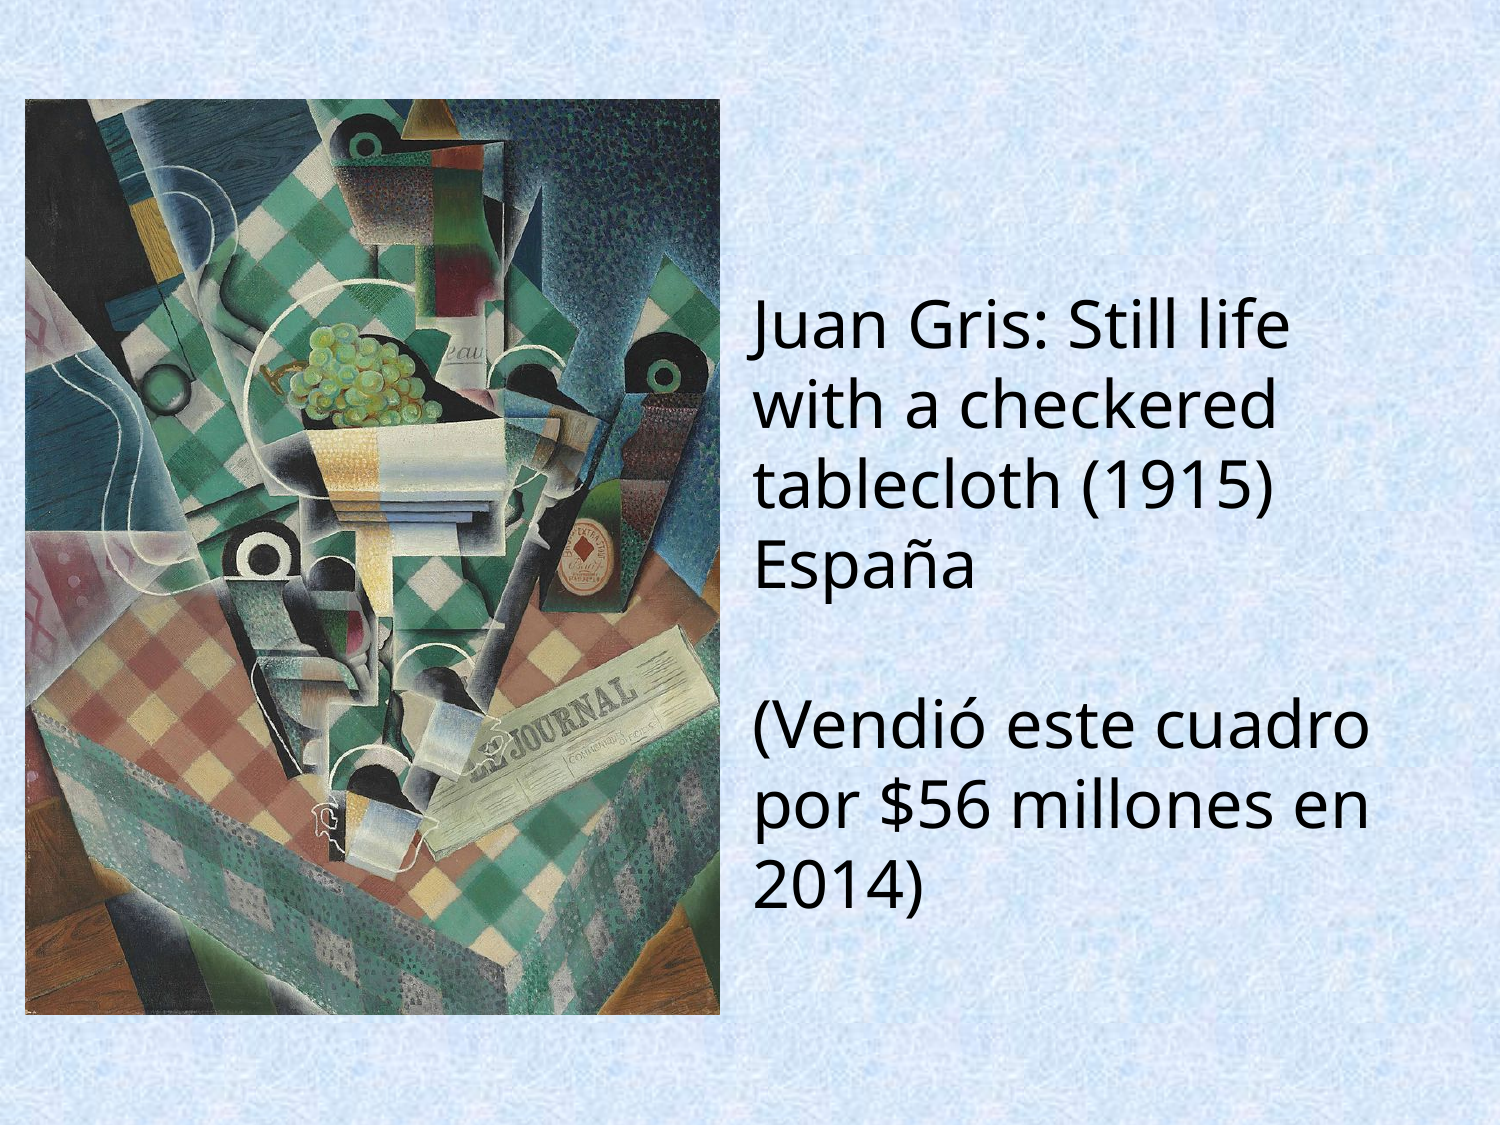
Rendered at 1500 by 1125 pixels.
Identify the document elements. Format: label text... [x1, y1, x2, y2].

text_box Juan Gris: Still life with a checkered tablecloth (1915) España (Vendió este cuadro por $56 millones en 2014) [737, 274, 1425, 930]
picture [0, 0, 1500, 1125]
